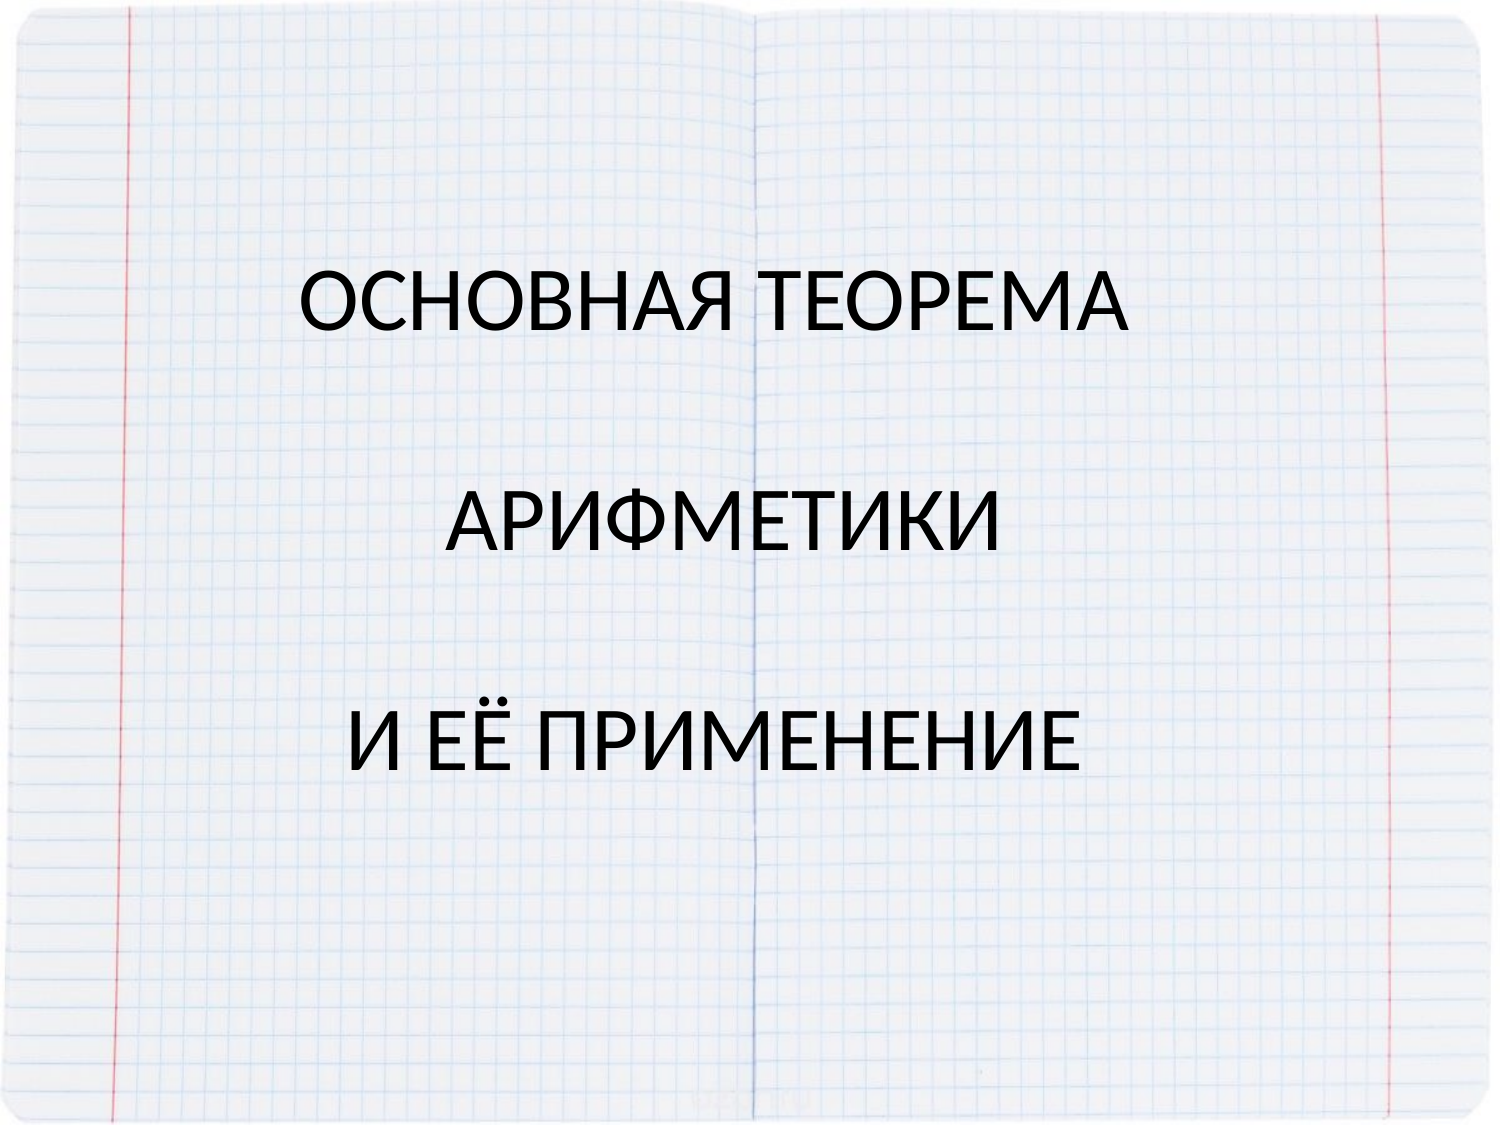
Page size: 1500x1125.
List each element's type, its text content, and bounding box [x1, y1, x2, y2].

text_box ОСНОВНАЯ ТЕОРЕМА АРИФМЕТИКИ И ЕЁ ПРИМЕНЕНИЕ [182, 231, 1247, 797]
